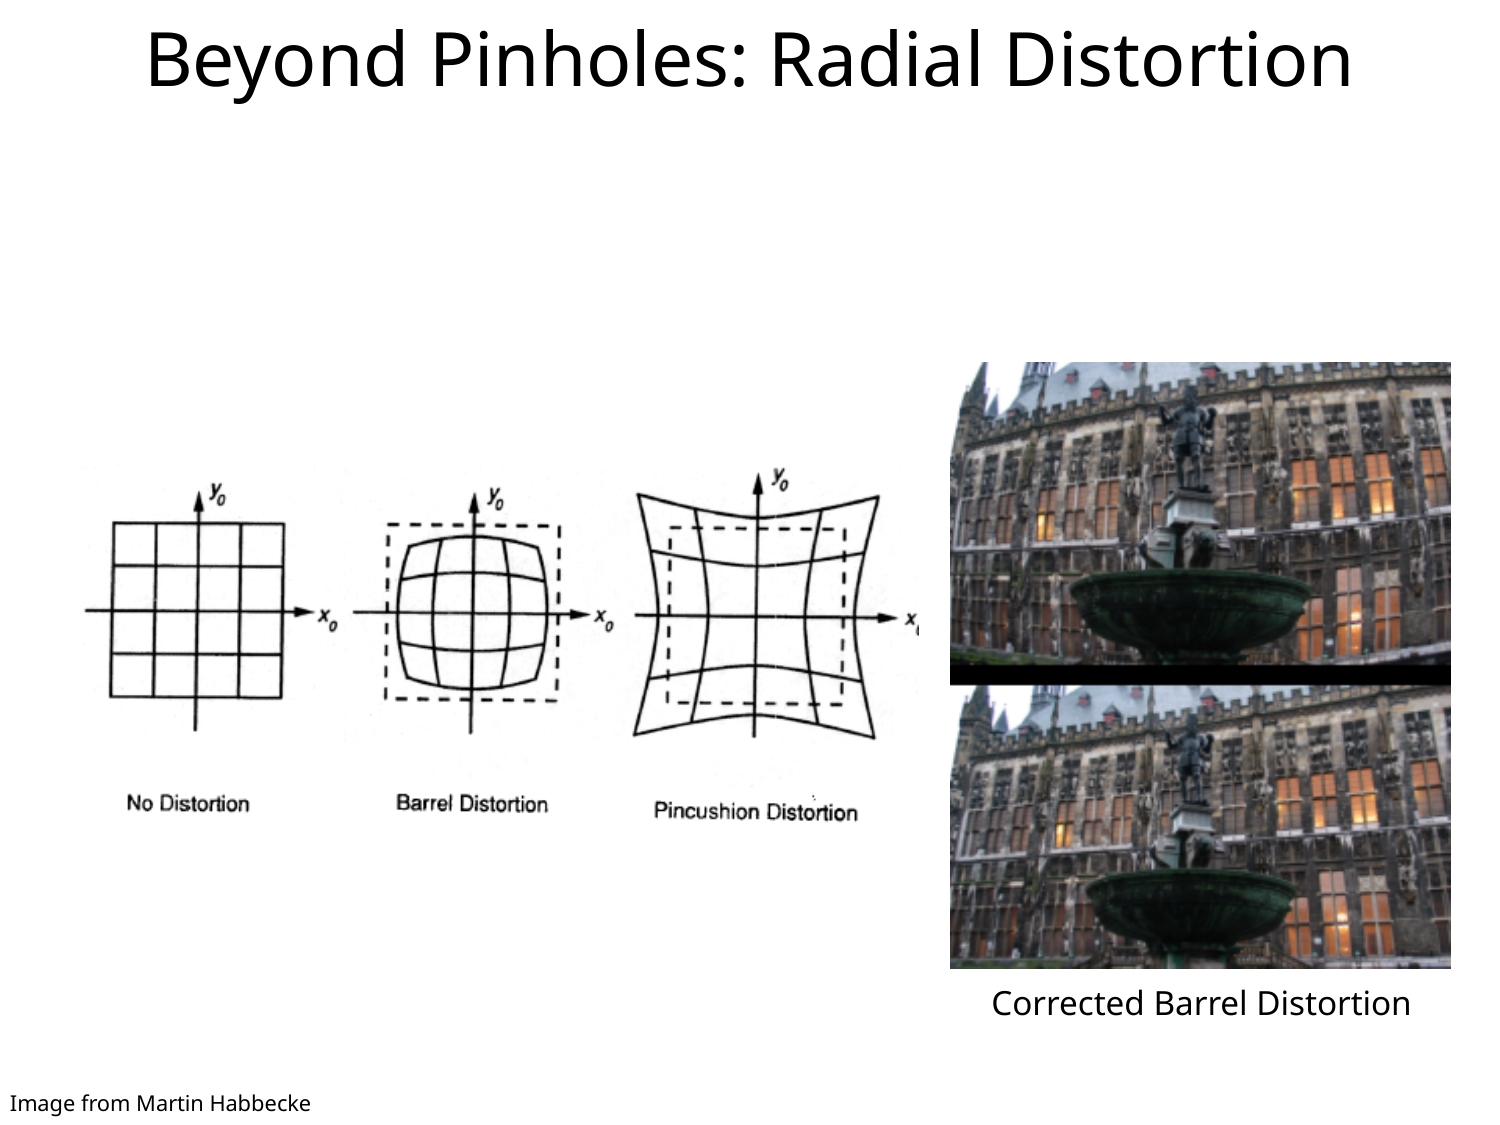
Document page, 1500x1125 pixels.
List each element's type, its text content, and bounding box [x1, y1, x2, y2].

title Beyond Pinholes: Radial Distortion [0, 0, 1500, 113]
picture [949, 362, 1452, 969]
text_box Corrected Barrel Distortion [976, 978, 1428, 1030]
text_box Image from Martin Habbecke [0, 1081, 327, 1123]
picture [49, 437, 919, 835]
